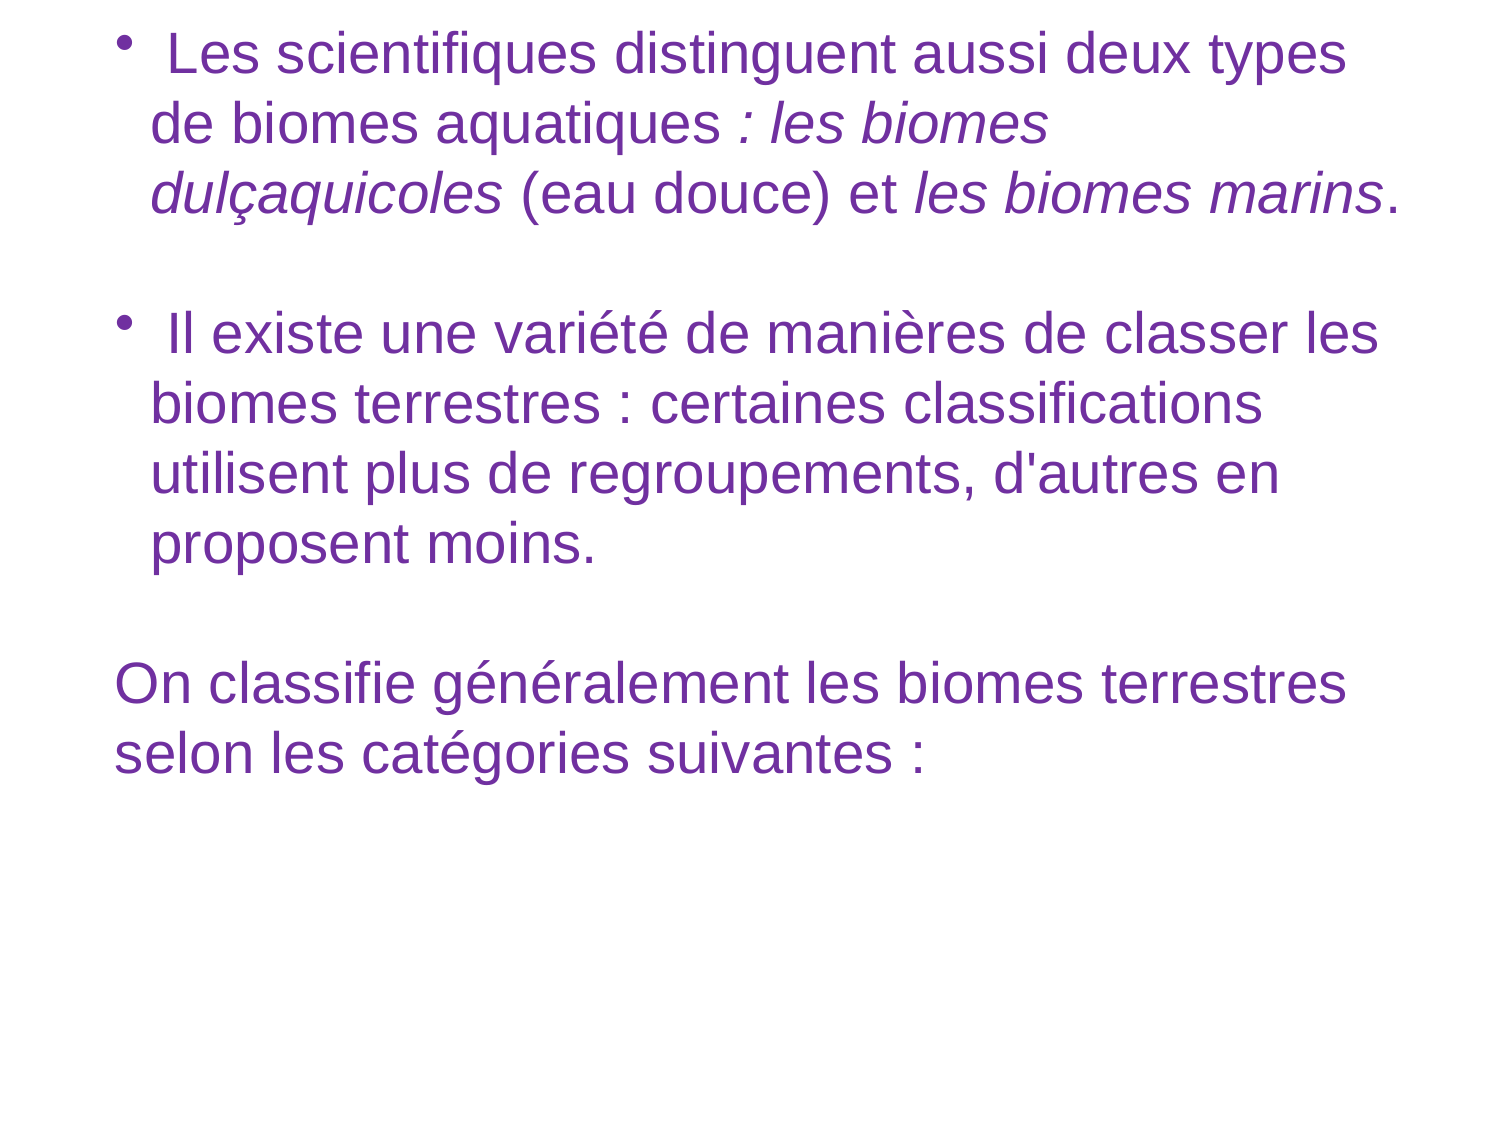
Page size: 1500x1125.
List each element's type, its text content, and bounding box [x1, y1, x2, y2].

text_box Les scientifiques distinguent aussi deux types de biomes aquatiques : les biomes dulçaquicoles (eau douce) et les biomes marins. Il existe une variété de manières de classer les biomes terrestres : certaines classifications utilisent plus de regroupements, d'autres en proposent moins. On classifie généralement les biomes terrestres selon les catégories suivantes : [100, 7, 1424, 792]
